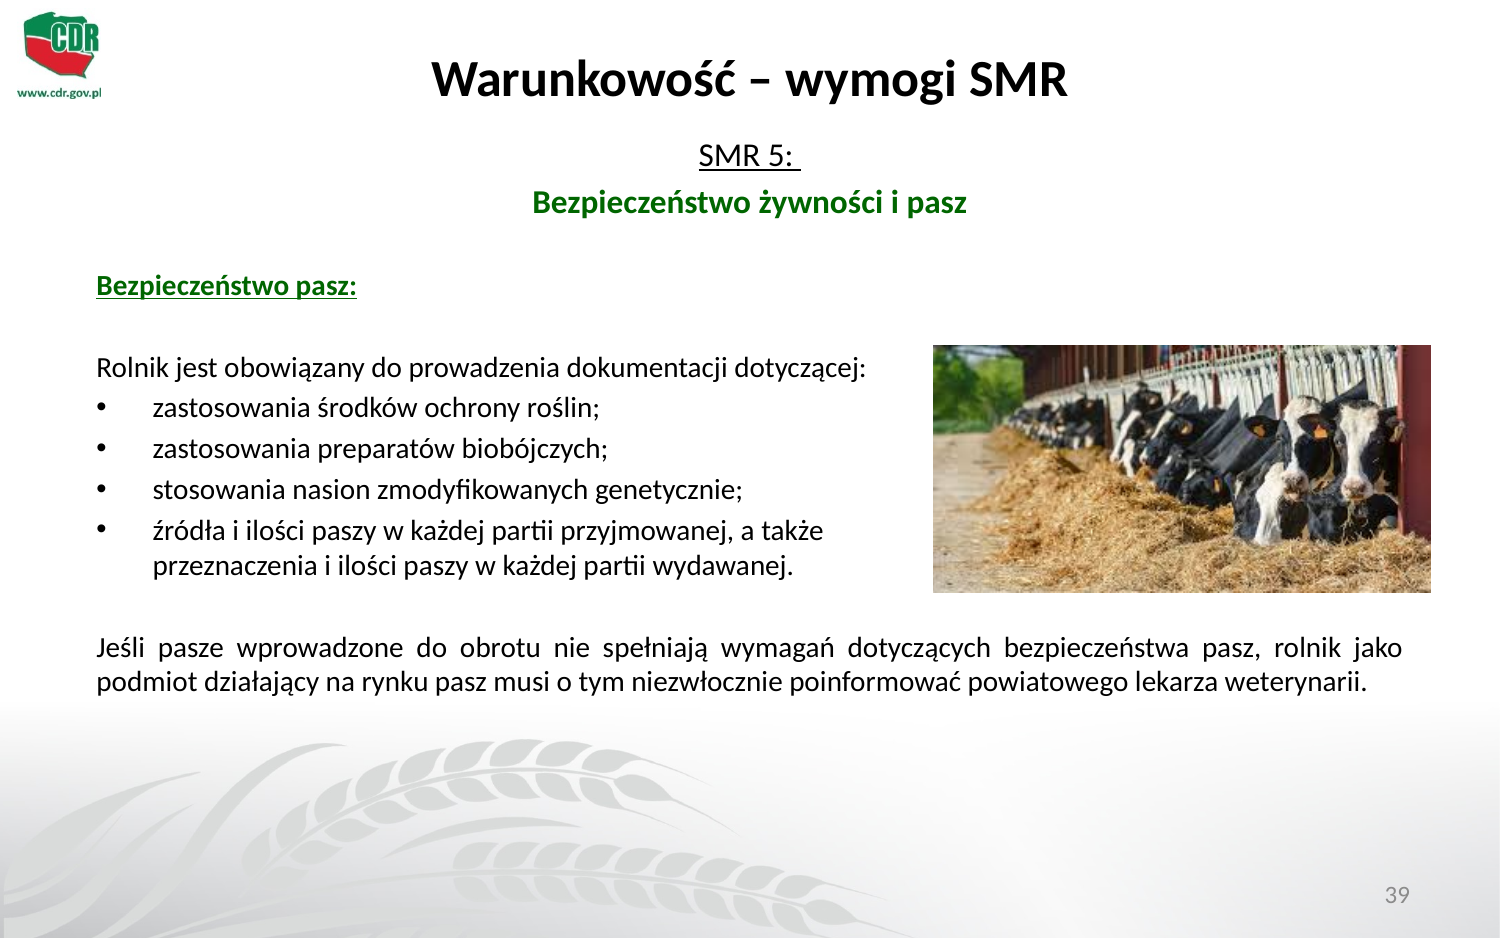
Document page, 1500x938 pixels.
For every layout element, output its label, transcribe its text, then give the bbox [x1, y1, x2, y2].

slide_number 39 [1074, 868, 1425, 919]
list SMR 5: Bezpieczeństwo żywności i pasz Bezpieczeństwo pasz: Rolnik jest obowiązany do prowadzenia dokumentacji dotyczącej: zastosowania środków ochrony roślin; zastosowania preparatów biobójczych; stosowania nasion zmodyfikowanych genetycznie; źródła i ilości paszy w każdej partii przyjmowanej, a także przeznaczenia i ilości paszy w każdej partii wydawanej. Jeśli pasze wprowadzone do obrotu nie spełniają wymagań dotyczących bezpieczeństwa pasz, rolnik jako podmiot działający na rynku pasz musi o tym niezwłocznie poinformować powiatowego lekarza weterynarii. [81, 125, 1419, 870]
title Warunkowość – wymogi SMR [75, 37, 1425, 115]
picture [0, 0, 1500, 938]
